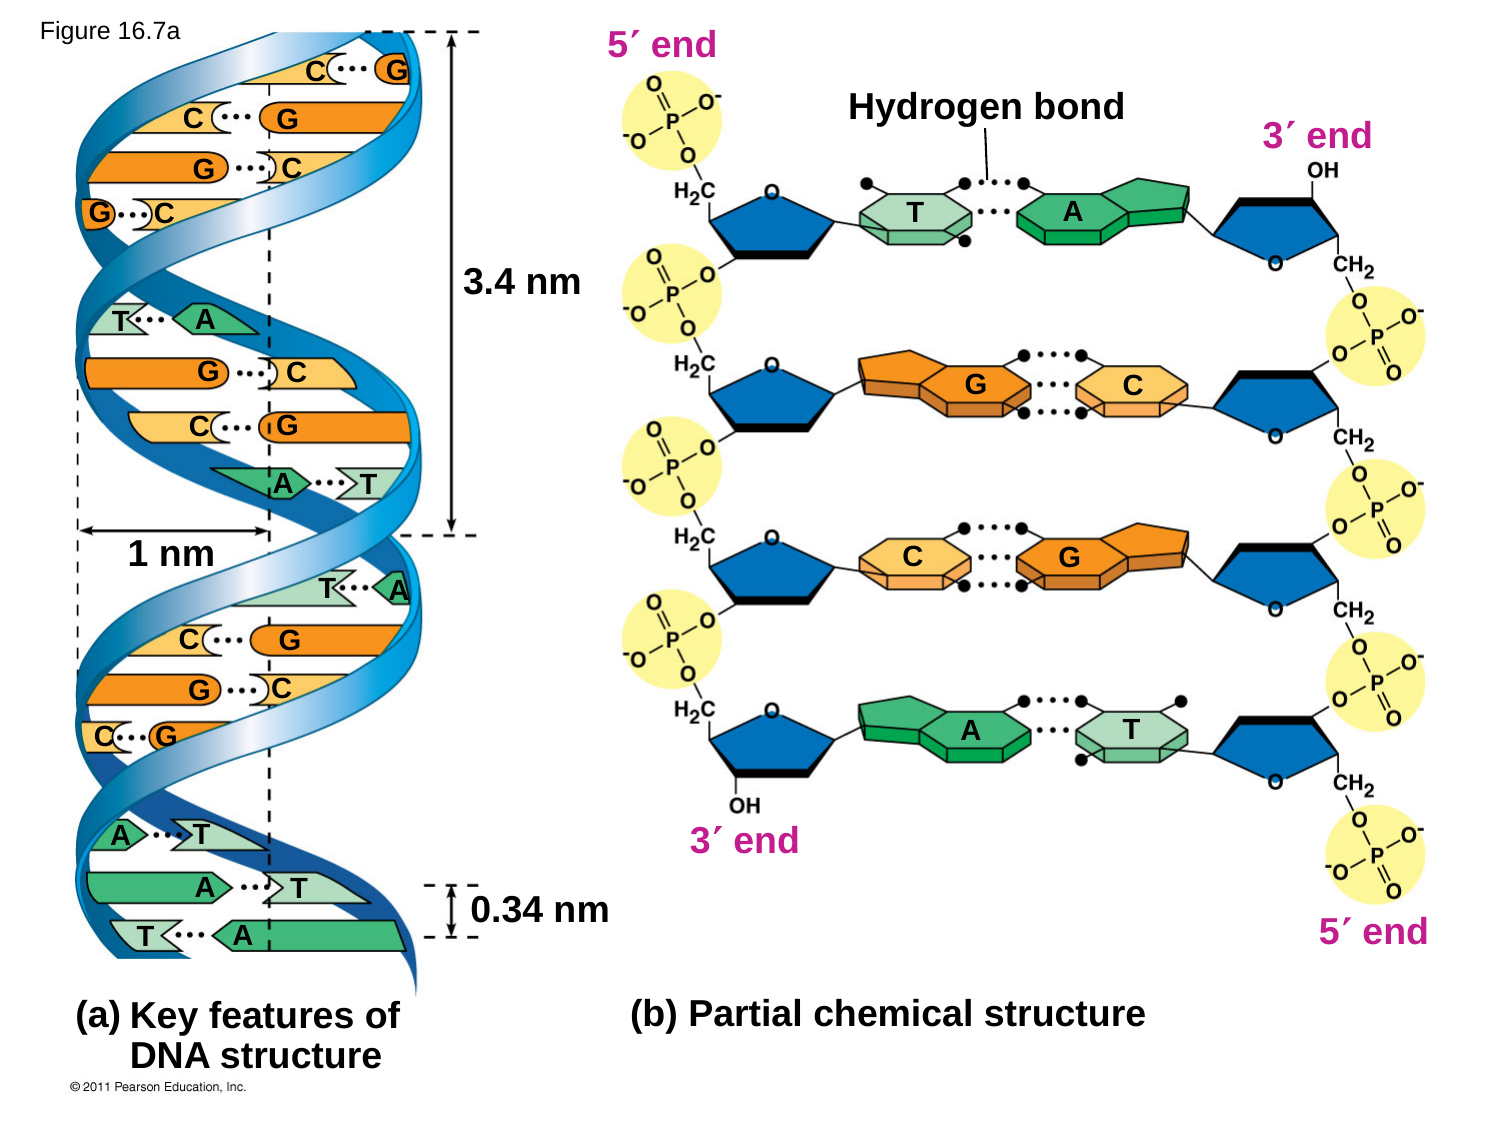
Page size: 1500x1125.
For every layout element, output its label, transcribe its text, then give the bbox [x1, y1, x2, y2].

title Figure 16.7a [24, 3, 451, 55]
picture [63, 22, 1436, 1103]
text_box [75, 994, 421, 1081]
